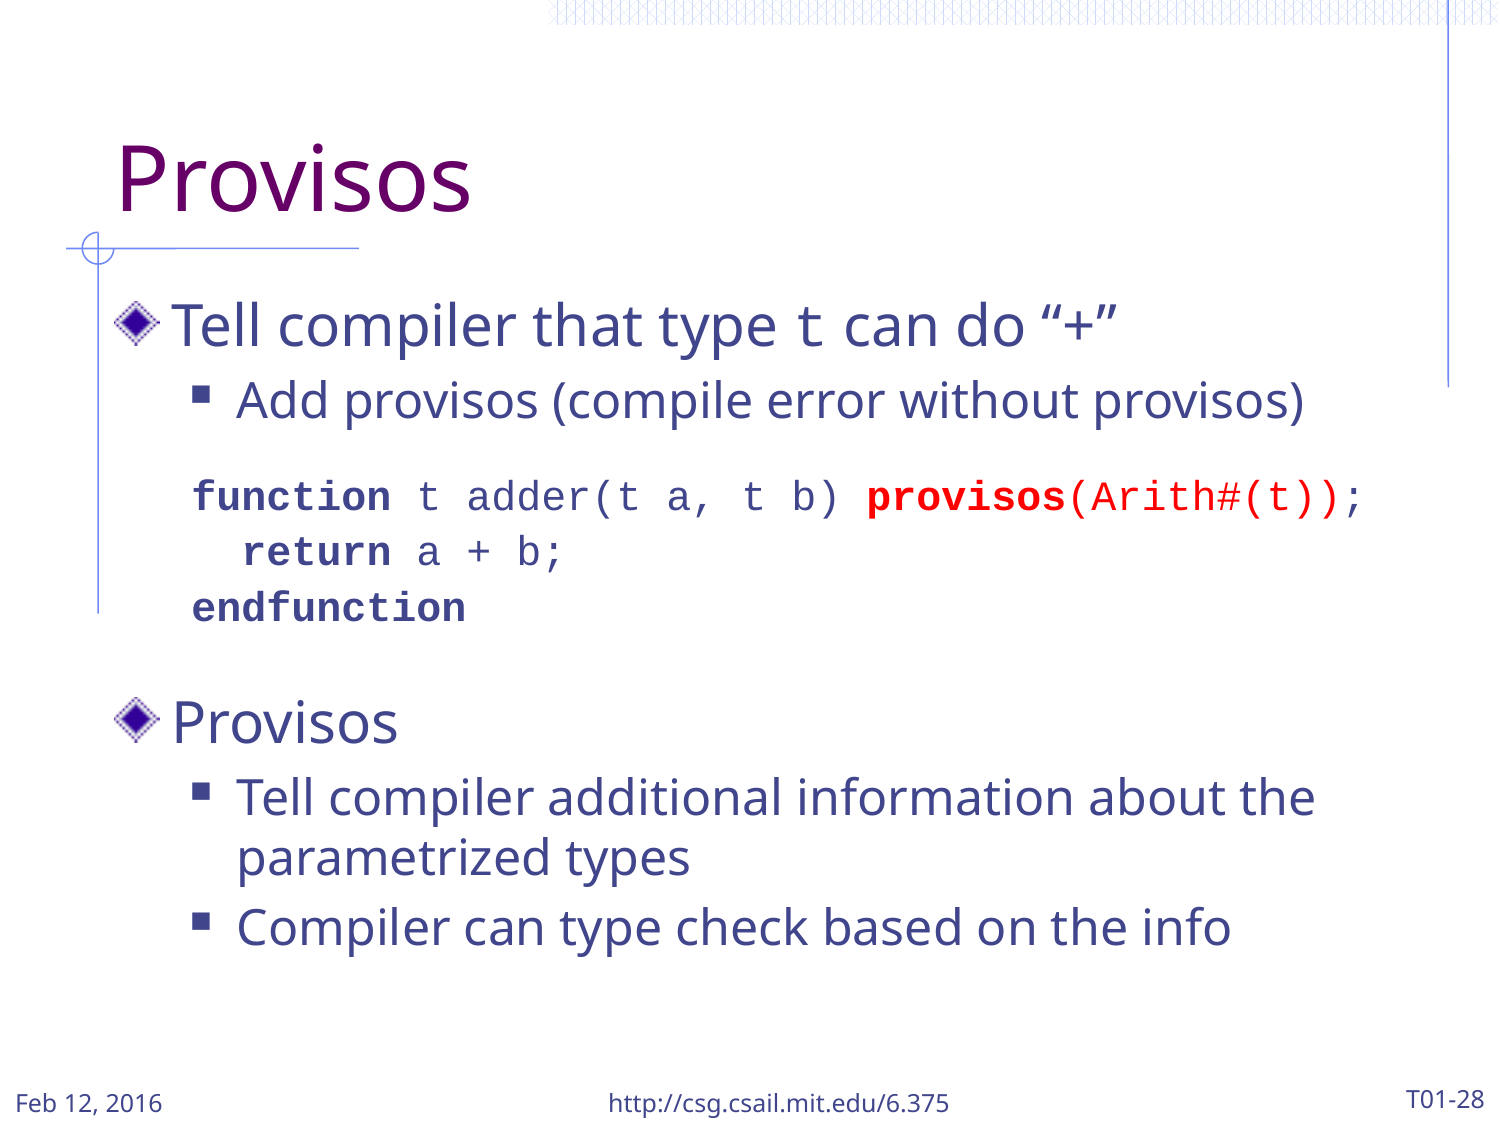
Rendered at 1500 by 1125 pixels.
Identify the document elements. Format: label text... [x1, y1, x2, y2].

title Provisos [99, 49, 1376, 238]
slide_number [0, 1049, 313, 1125]
list Tell compiler that type t can do “+” Add provisos (compile error without provisos) Provisos Tell compiler additional information about the parametrized types Compiler can type check based on the info [99, 280, 1447, 957]
footer http://csg.csail.mit.edu/6.375 [508, 1049, 1051, 1125]
picture [114, 697, 160, 743]
text_box function t adder(t a, t b) provisos(Arith#(t)); return a + b; endfunction [176, 467, 1382, 638]
slide_number T01-28 [1187, 1049, 1500, 1125]
picture [114, 301, 160, 346]
